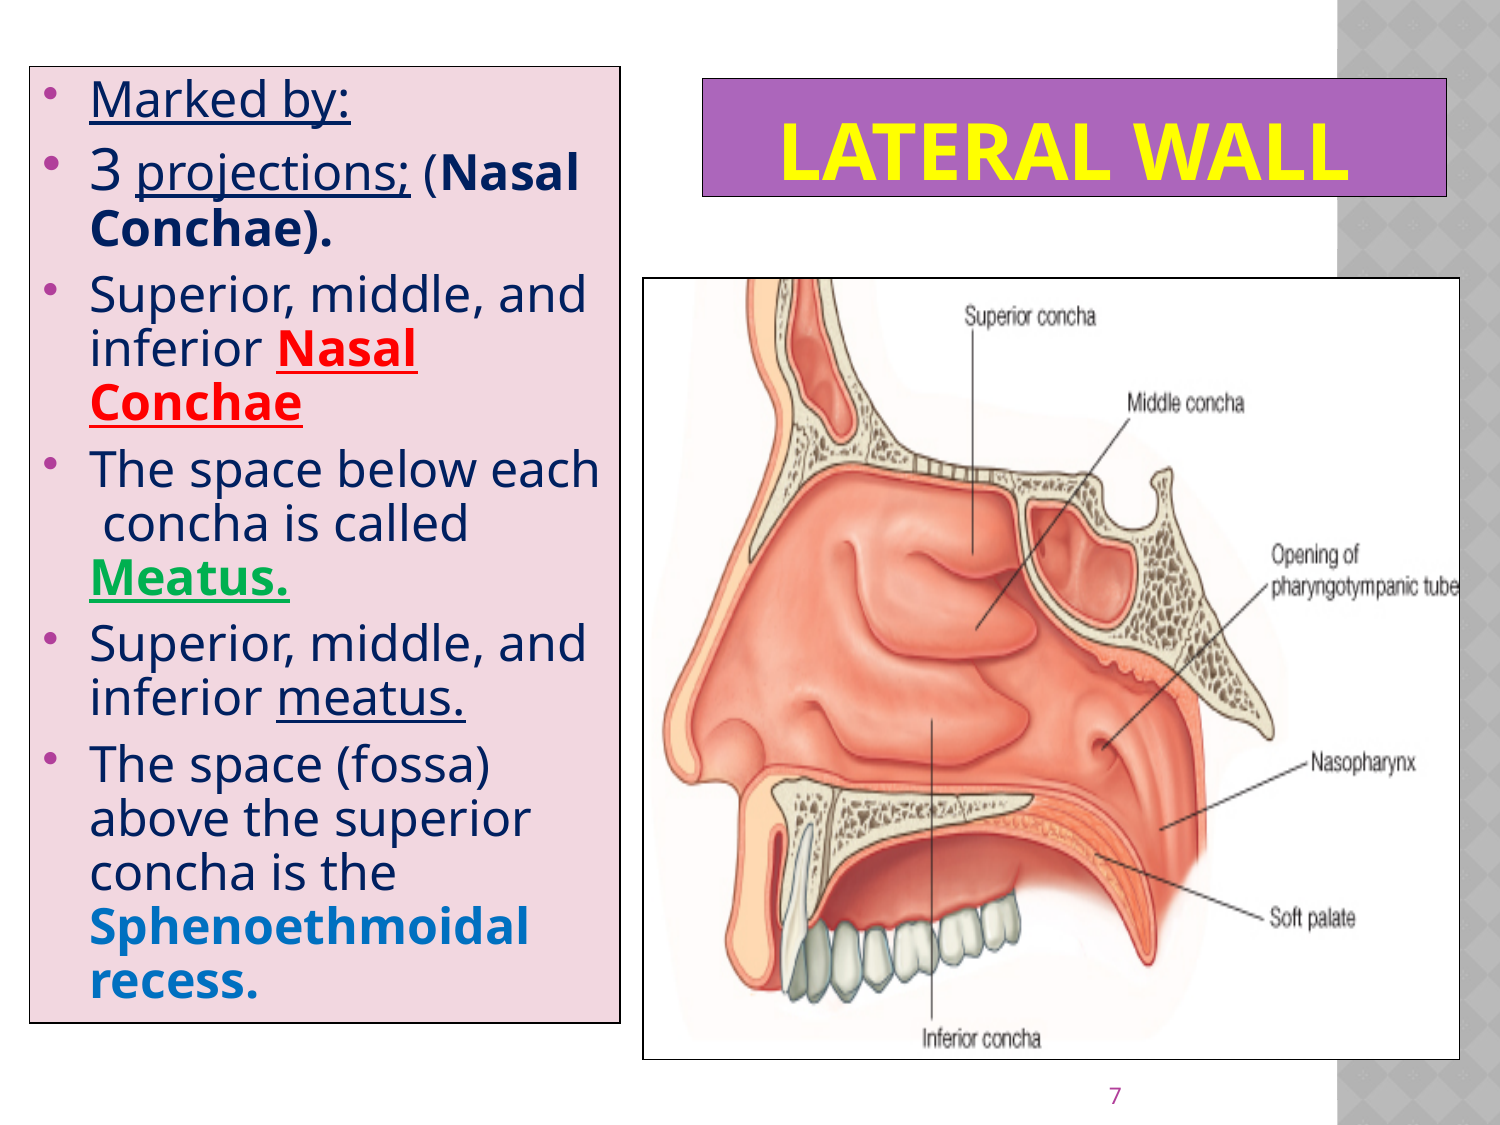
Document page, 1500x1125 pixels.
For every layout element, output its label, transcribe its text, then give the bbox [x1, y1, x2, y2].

title Lateral wall [702, 78, 1447, 197]
slide_number 7 [1025, 1075, 1123, 1113]
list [643, 278, 1460, 1060]
list Marked by: 3 projections; (Nasal Conchae). Superior, middle, and inferior Nasal Conchae The space below each concha is called Meatus. Superior, middle, and inferior meatus. The space (fossa) above the superior concha is the Sphenoethmoidal recess. [29, 66, 621, 1024]
